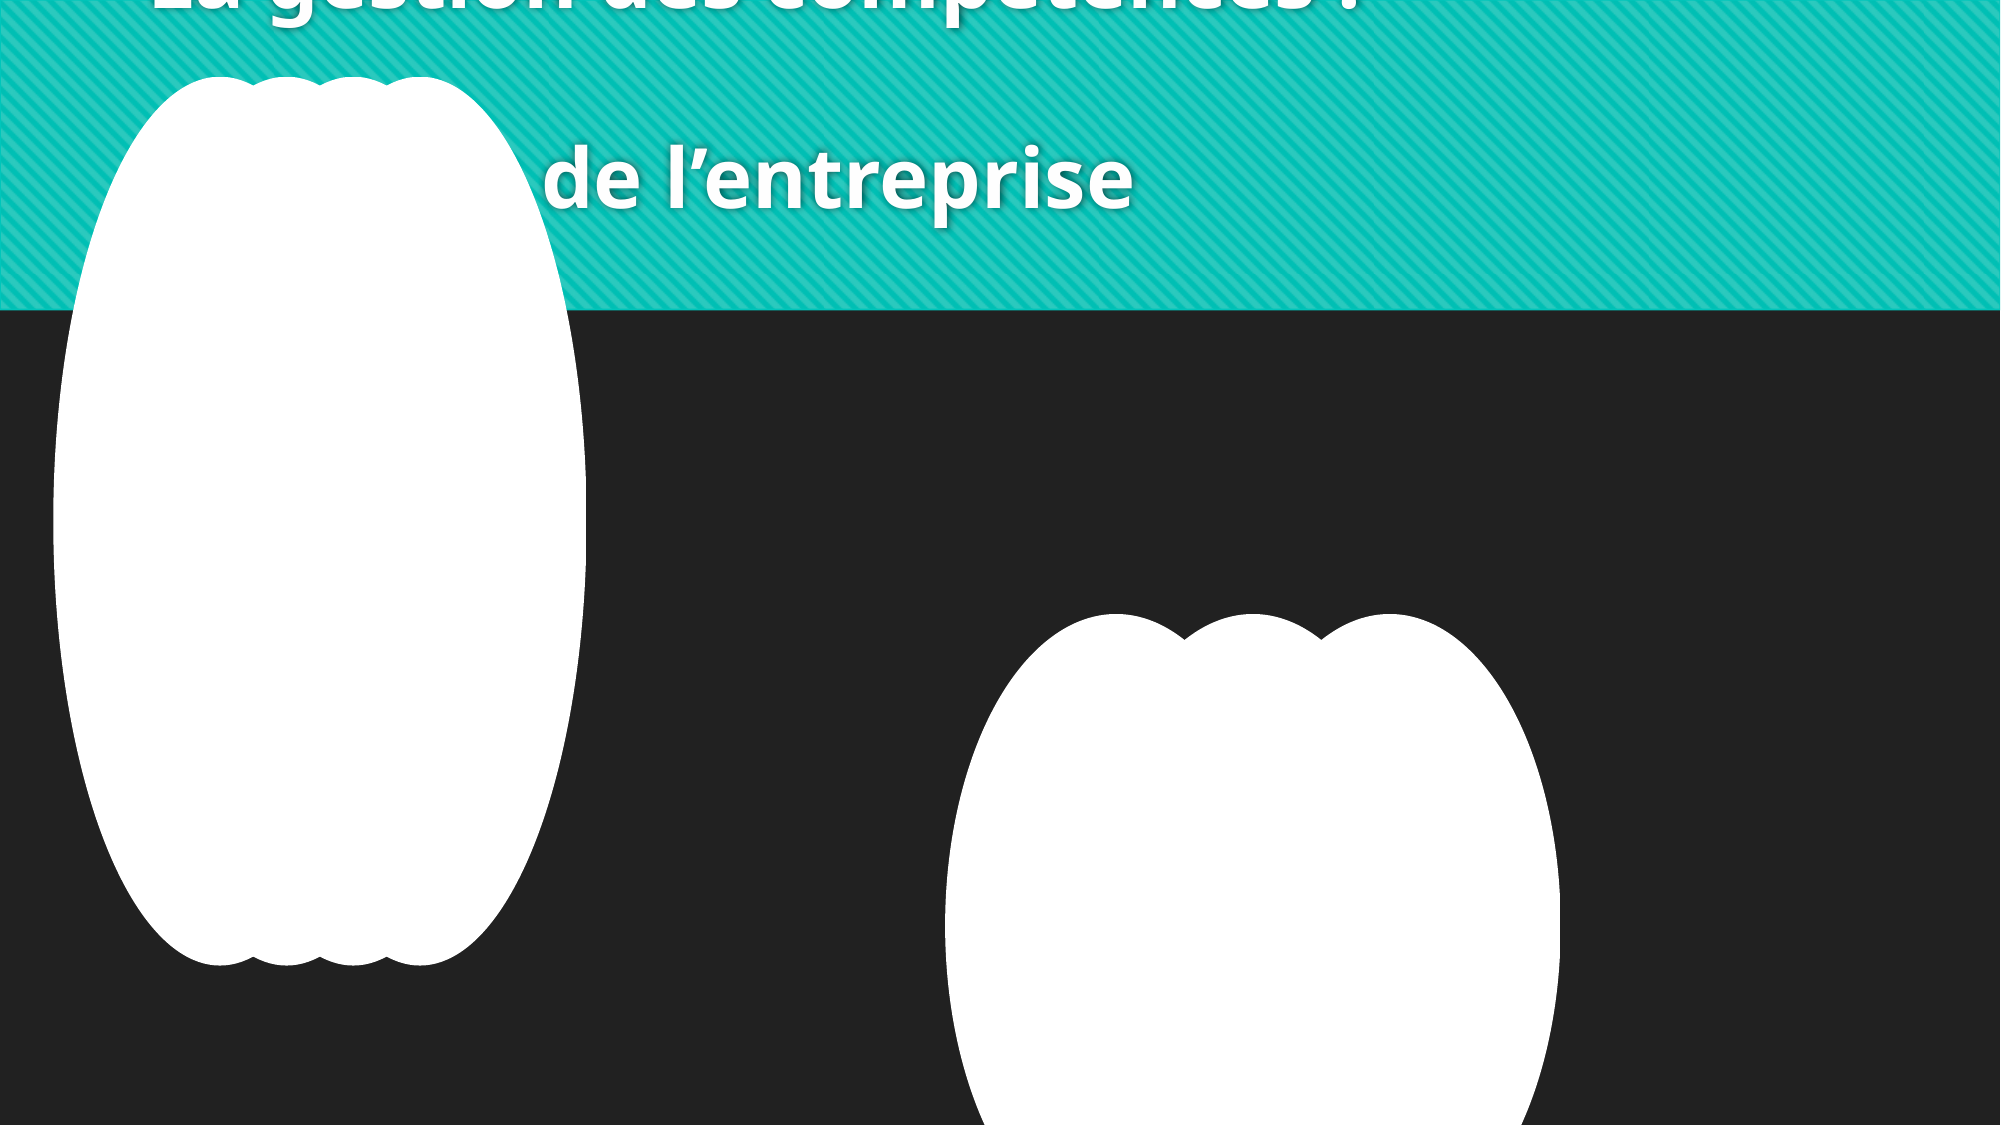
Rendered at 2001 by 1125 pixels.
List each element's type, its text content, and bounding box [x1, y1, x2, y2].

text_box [944, 613, 1972, 1125]
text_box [53, 76, 1387, 966]
title La gestion des compétences : Objectifs de l’entreprise [132, 73, 1868, 233]
